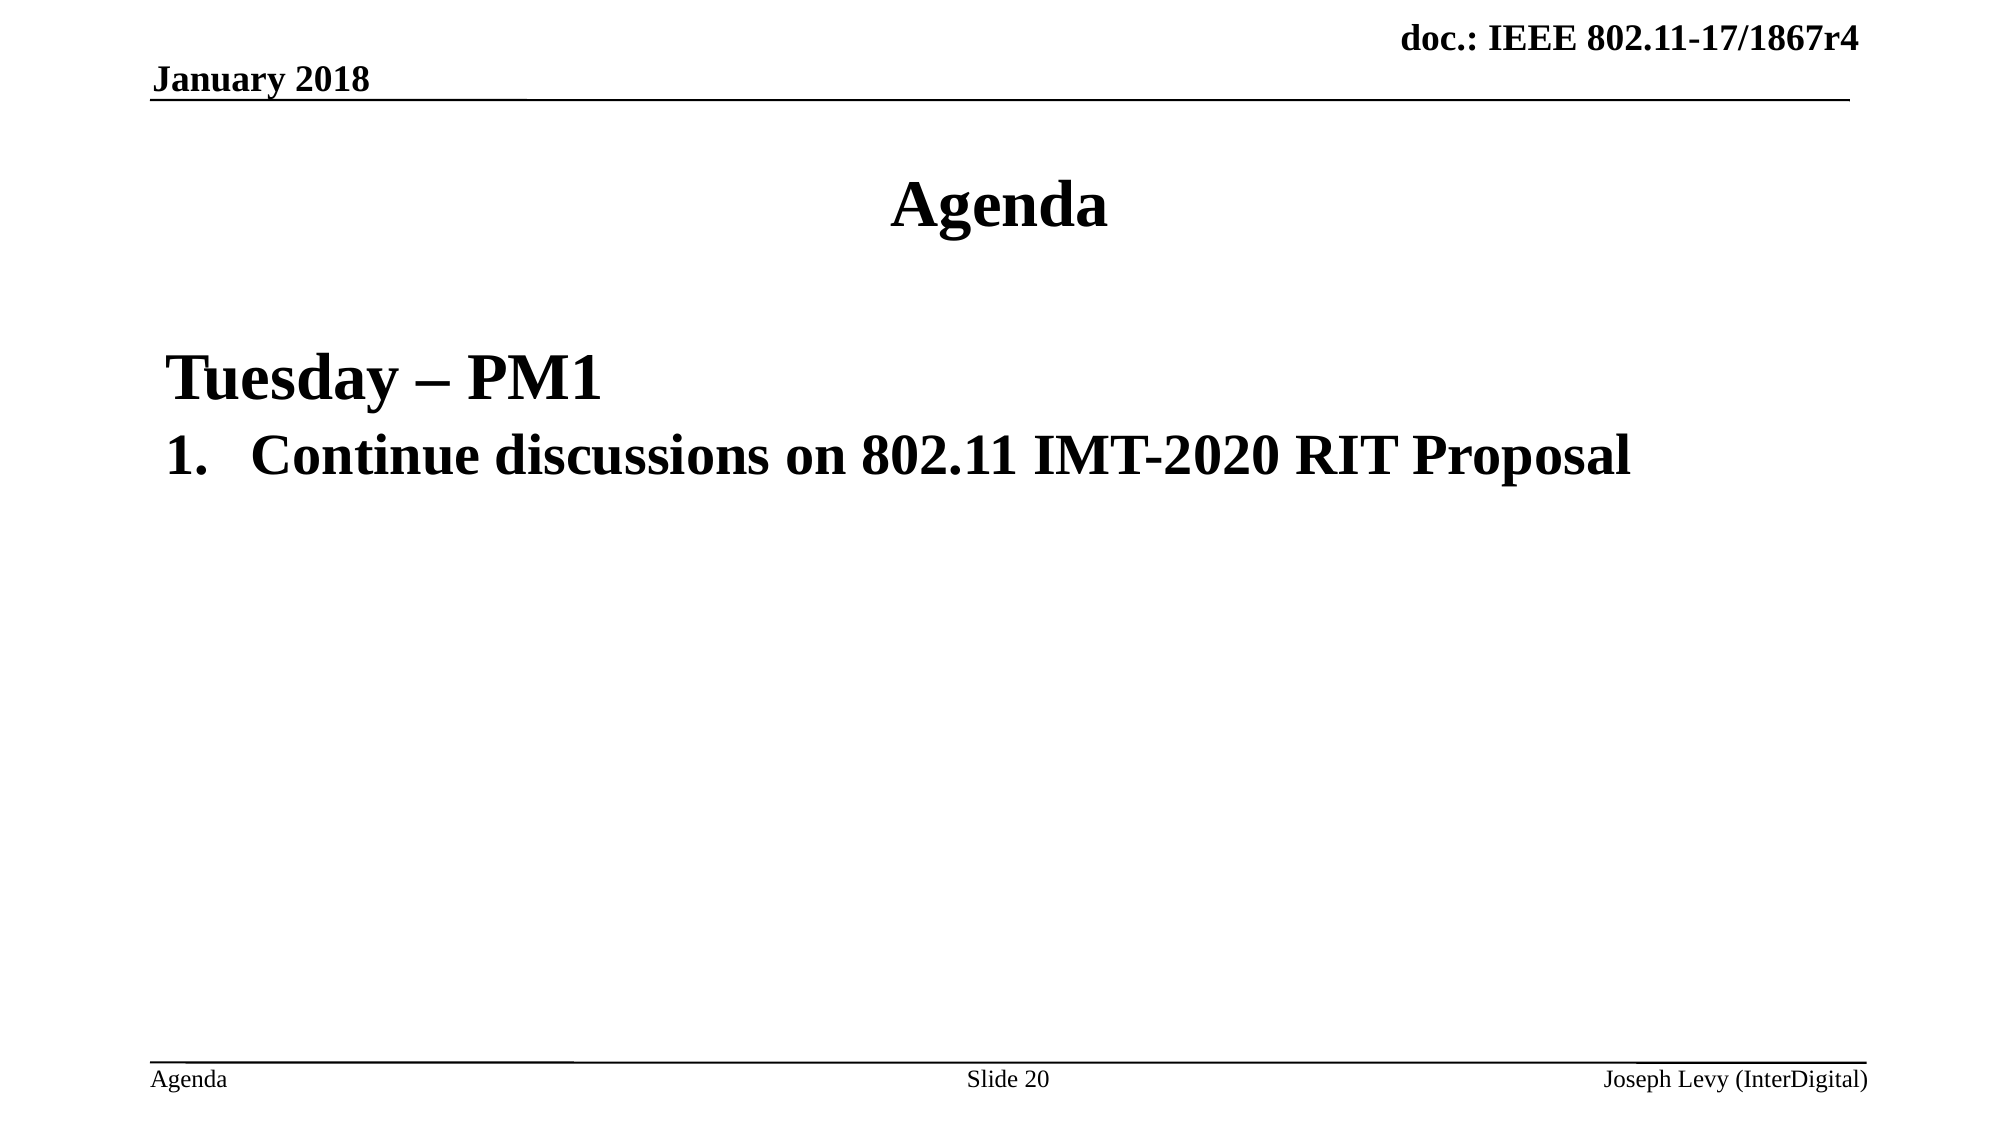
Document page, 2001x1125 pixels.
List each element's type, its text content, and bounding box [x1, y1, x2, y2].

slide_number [152, 54, 563, 100]
list Tuesday – PM1 Continue discussions on 802.11 IMT-2020 RIT Proposal [149, 324, 1850, 1000]
slide_number Slide 20 [950, 1061, 1067, 1123]
title Agenda [149, 112, 1850, 288]
footer Joseph Levy (InterDigital) [1171, 1061, 1869, 1093]
